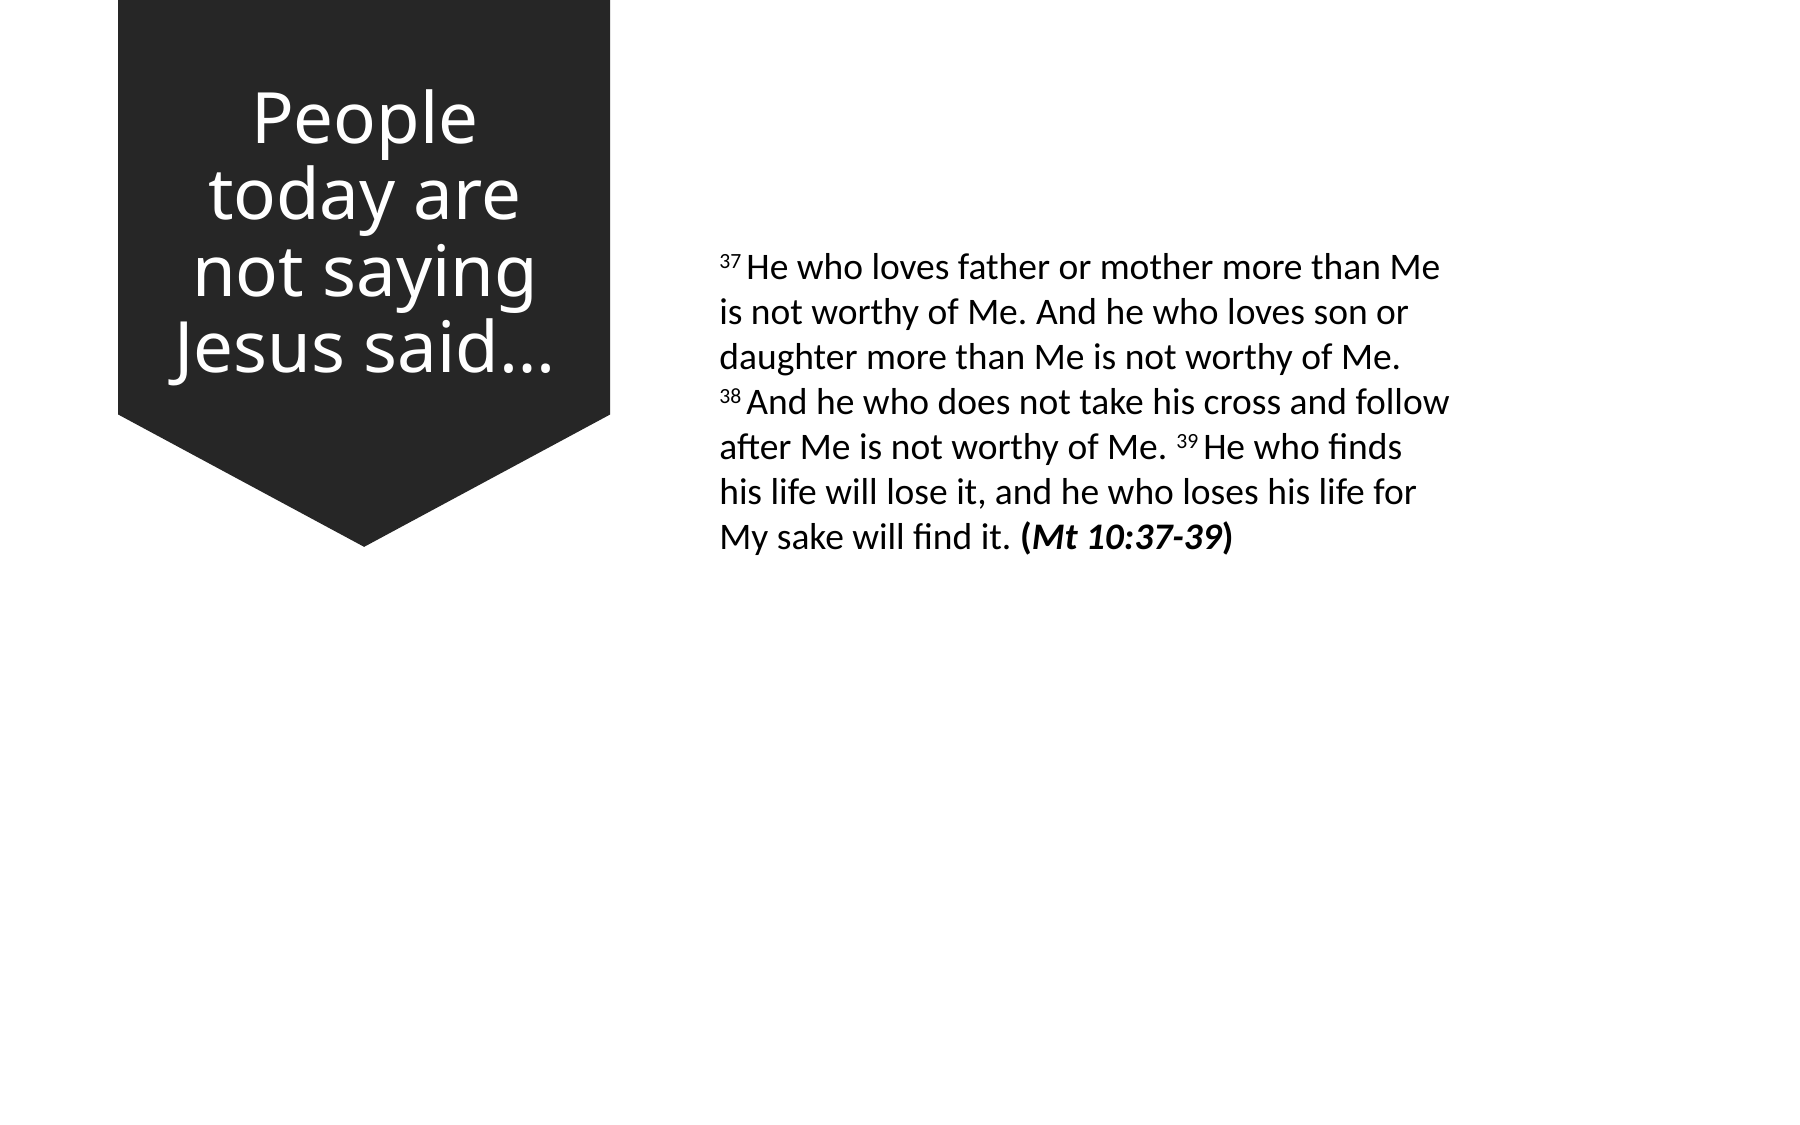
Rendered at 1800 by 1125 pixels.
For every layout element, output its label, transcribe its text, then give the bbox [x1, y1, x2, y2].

text_box [117, 0, 612, 434]
text_box 37 He who loves father or mother more than Me is not worthy of Me. And he who loves son or daughter more than Me is not worthy of Me. 38 And he who does not take his cross and follow after Me is not worthy of Me. 39 He who finds his life will lose it, and he who loses his life for My sake will find it. (Mt 10:37-39) [704, 235, 1469, 610]
title People today are not saying Jesus said… [151, 31, 578, 440]
text_box [163, 440, 565, 549]
